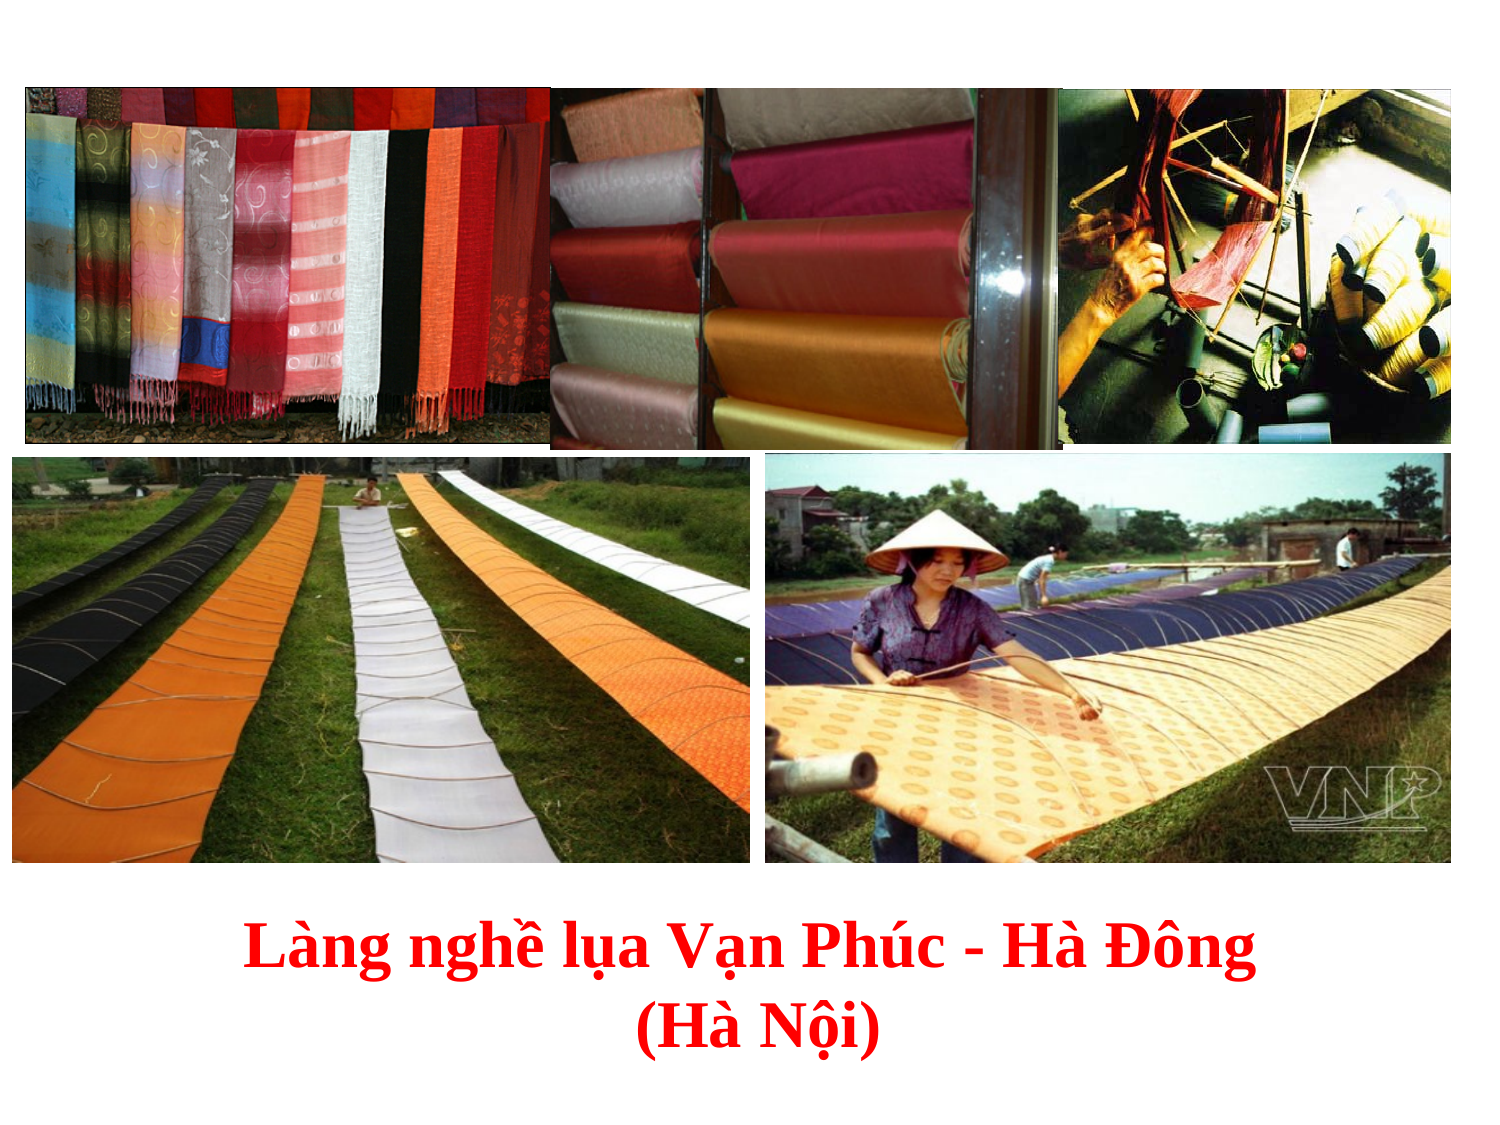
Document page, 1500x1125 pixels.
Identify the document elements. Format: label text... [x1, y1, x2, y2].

picture [25, 87, 1451, 450]
text_box Làng nghề lụa Vạn Phúc - Hà Đông (Hà Nội) [200, 893, 1300, 1068]
picture [12, 456, 751, 863]
picture [765, 452, 1451, 863]
